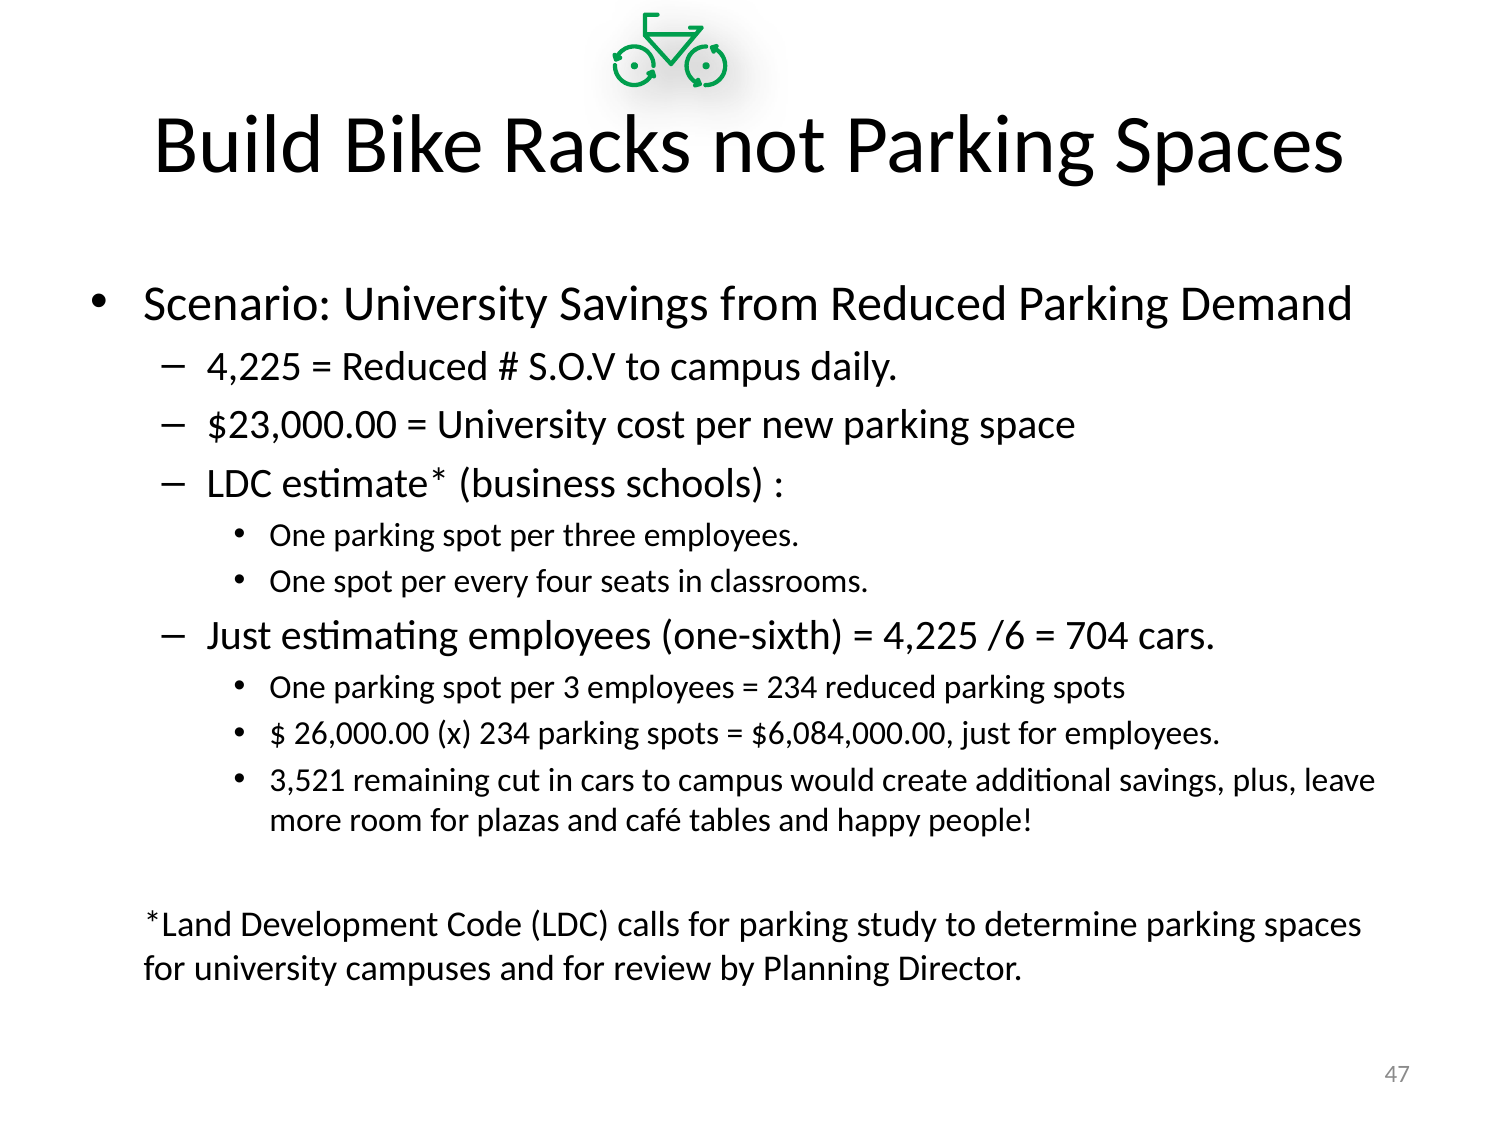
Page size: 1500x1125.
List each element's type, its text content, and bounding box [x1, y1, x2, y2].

slide_number 47 [1074, 1042, 1425, 1103]
title Build Bike Racks not Parking Spaces [74, 44, 1426, 233]
list Scenario: University Savings from Reduced Parking Demand 4,225 = Reduced # S.O.V to campus daily. $23,000.00 = University cost per new parking space LDC estimate* (business schools) : One parking spot per three employees. One spot per every four seats in classrooms. Just estimating employees (one-sixth) = 4,225 /6 = 704 cars. One parking spot per 3 employees = 234 reduced parking spots $ 26,000.00 (x) 234 parking spots = $6,084,000.00, just for employees. 3,521 remaining cut in cars to campus would create additional savings, plus, leave more room for plazas and café tables and happy people! *Land Development Code (LDC) calls for parking study to determine parking spaces for university campuses and for review by Planning Director. [74, 262, 1426, 1006]
picture [612, 12, 728, 88]
